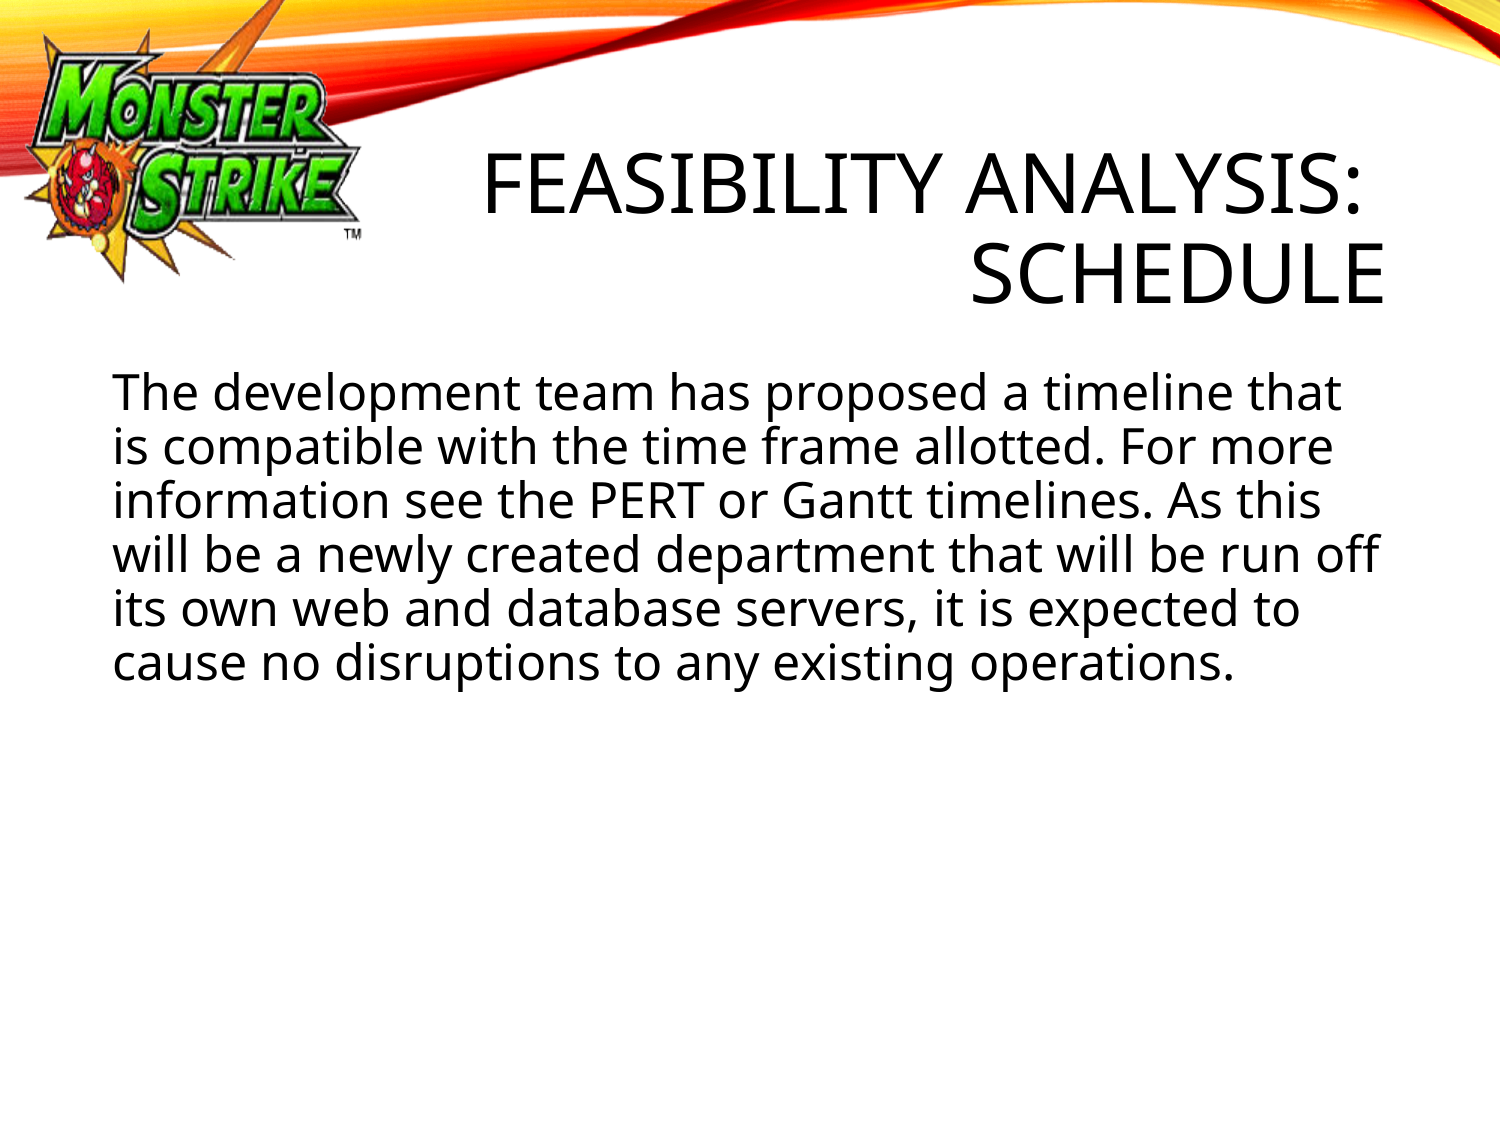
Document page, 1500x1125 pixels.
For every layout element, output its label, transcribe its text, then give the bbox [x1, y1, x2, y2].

picture [0, 0, 1500, 317]
title Feasibility Analysis: Schedule [356, 125, 1403, 338]
list The development team has proposed a timeline that is compatible with the time frame allotted. For more information see the PERT or Gantt timelines. As this will be a newly created department that will be run off its own web and database servers, it is expected to cause no disruptions to any existing operations. [97, 360, 1403, 1028]
